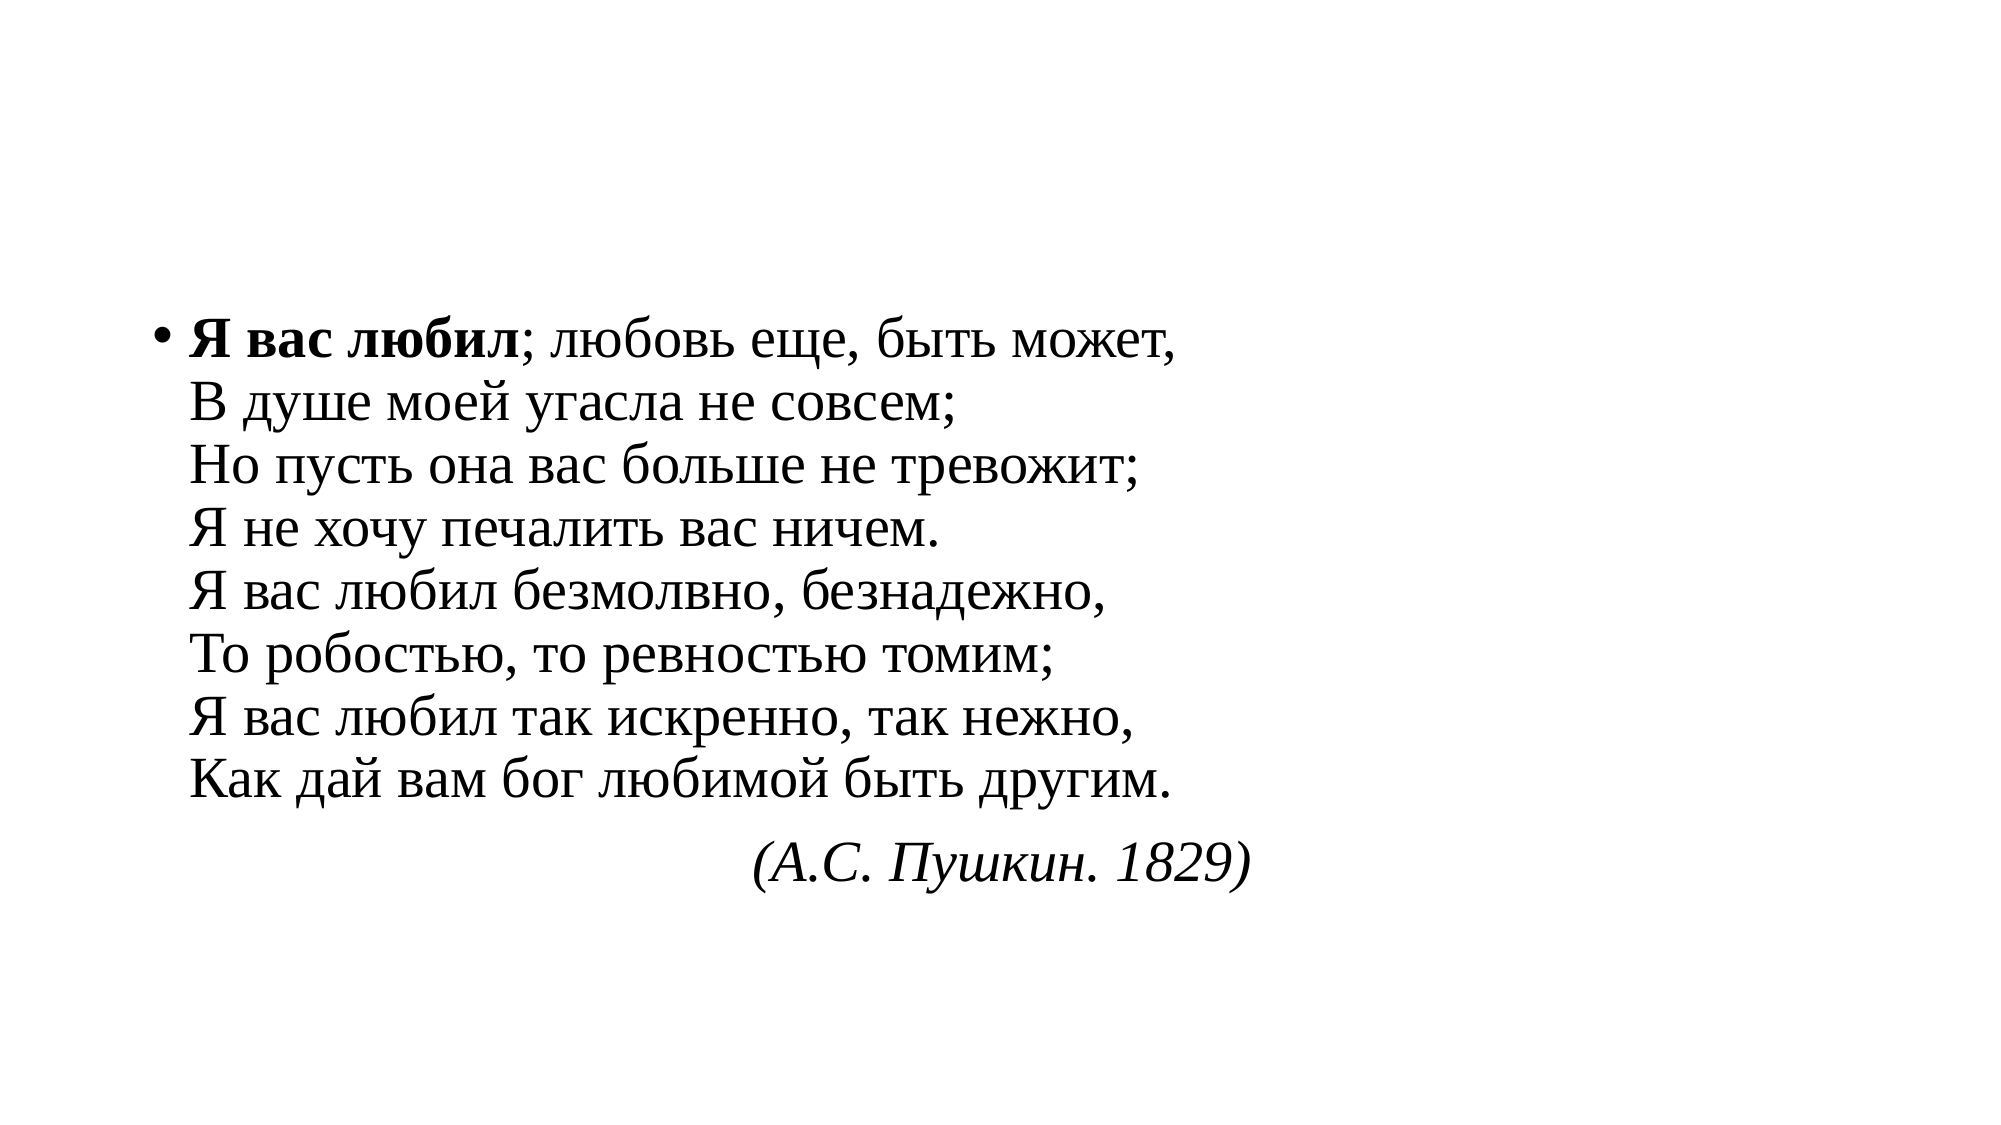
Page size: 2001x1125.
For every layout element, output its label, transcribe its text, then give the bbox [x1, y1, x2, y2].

list Я вас любил; любовь еще, быть может, В душе моей угасла не совсем; Но пусть она вас больше не тревожит; Я не хочу печалить вас ничем. Я вас любил безмолвно, безнадежно, То робостью, то ревностью томим; Я вас любил так искренно, так нежно, Как дай вам бог любимой быть другим. (А.С. Пушкин. 1829) [137, 299, 1863, 1014]
